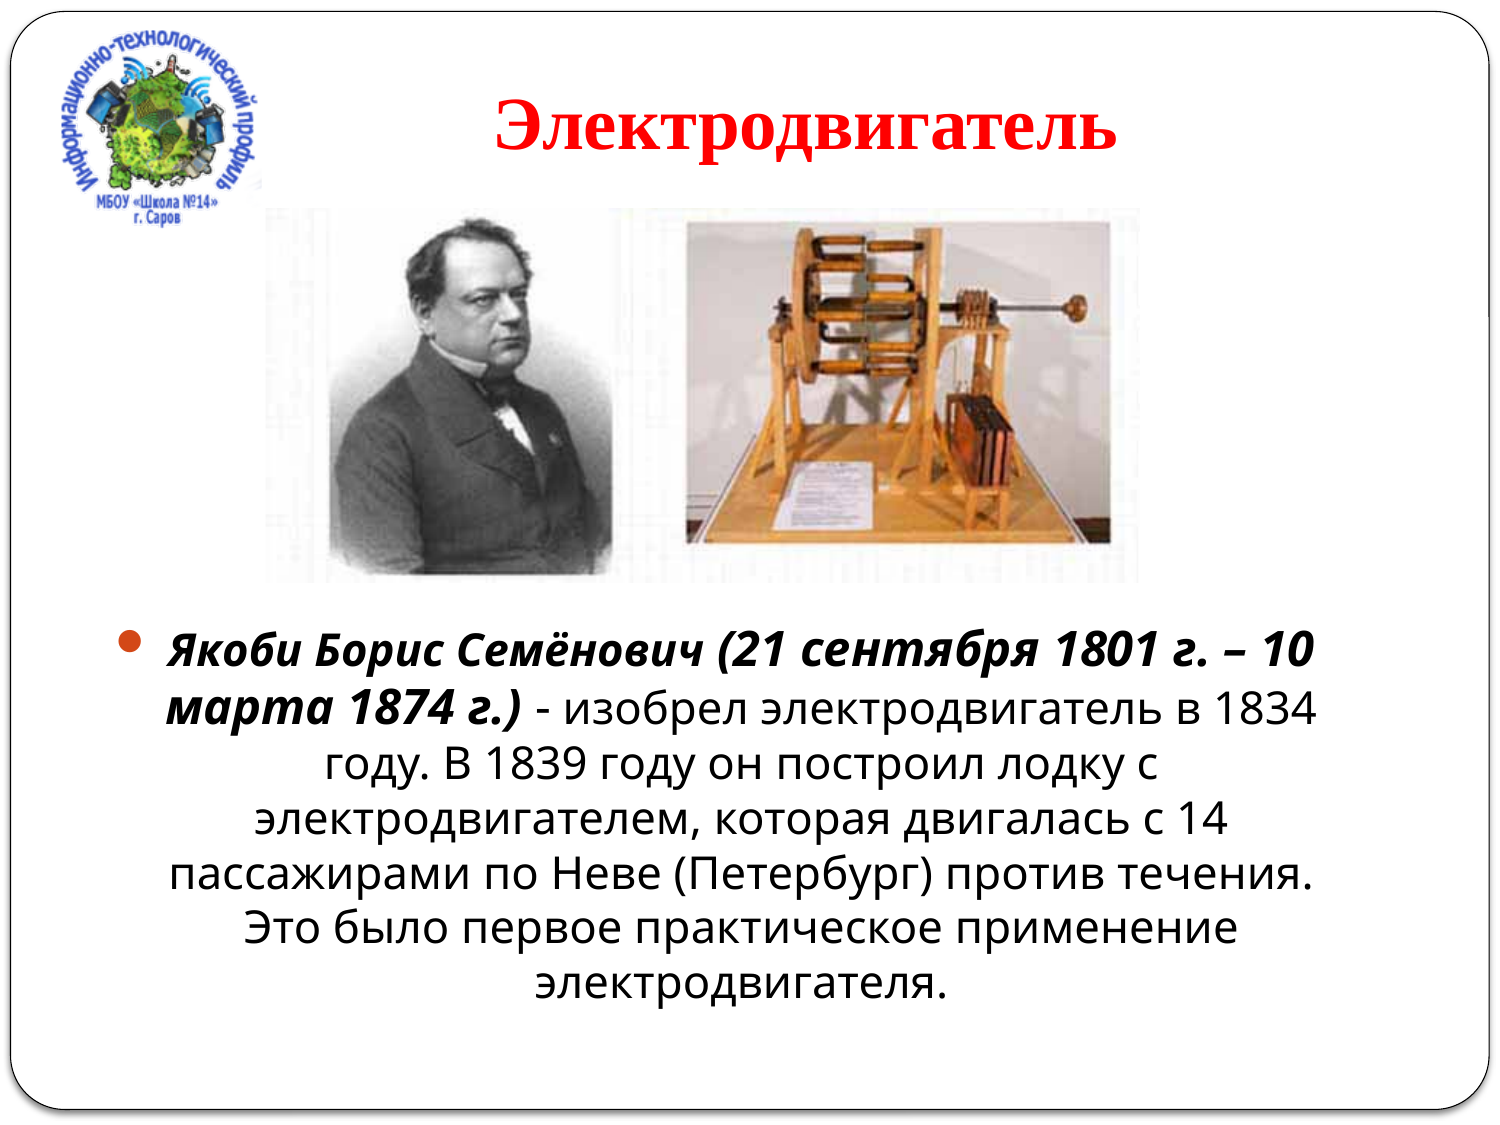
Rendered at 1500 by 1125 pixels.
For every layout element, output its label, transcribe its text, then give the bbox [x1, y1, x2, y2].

picture [52, 18, 262, 238]
text_box Электродвигатель [266, 67, 1381, 172]
picture [265, 207, 1140, 583]
text_box Якоби Борис Семёнович (21 сентября 1801 г. – 10 марта 1874 г.) - изобрел электродвигатель в 1834 году. В 1839 году он построил лодку с электродвигателем, которая двигалась с 14 пассажирами по Неве (Петербург) против течения. Это было первое практическое применение электродвигателя. [76, 609, 1366, 1016]
